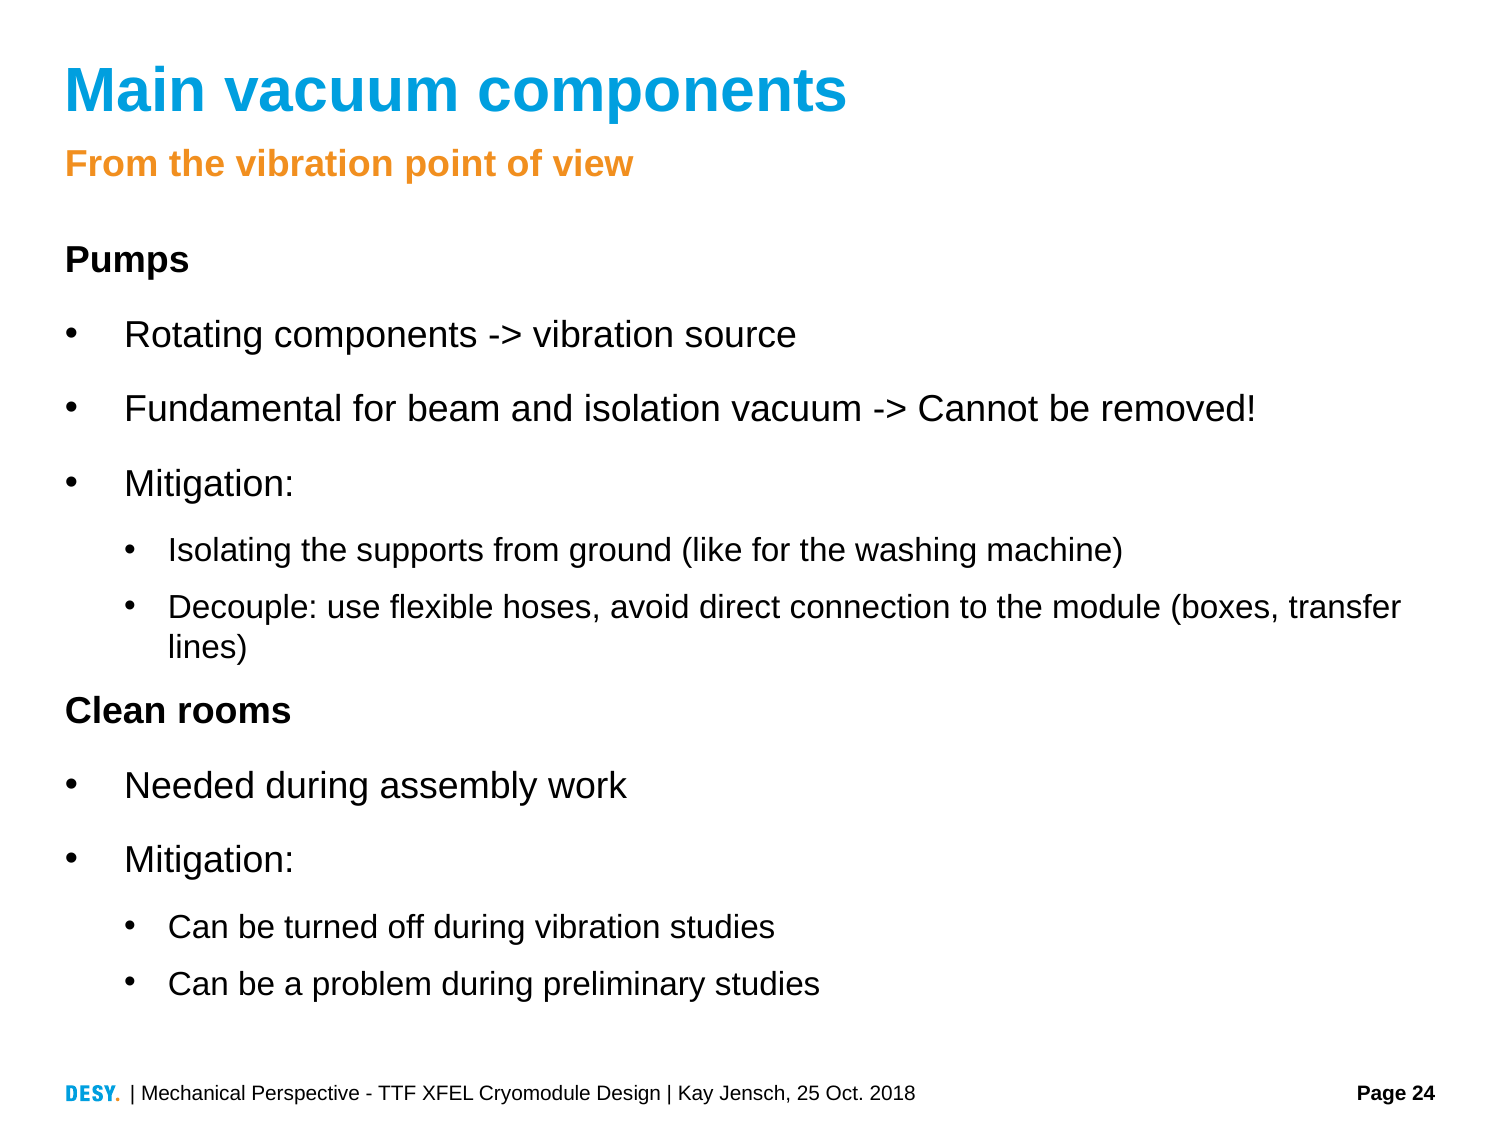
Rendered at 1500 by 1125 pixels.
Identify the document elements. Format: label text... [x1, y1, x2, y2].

title Main vacuum components [64, 57, 1436, 132]
list From the vibration point of view [64, 134, 1437, 197]
list Pumps Rotating components -> vibration source Fundamental for beam and isolation vacuum -> Cannot be removed! Mitigation: Isolating the supports from ground (like for the washing machine) Decouple: use flexible hoses, avoid direct connection to the module (boxes, transfer lines) Clean rooms Needed during assembly work Mitigation: Can be turned off during vibration studies Can be a problem during preliminary studies [64, 230, 1471, 1018]
footer | Mechanical Perspective - TTF XFEL Cryomodule Design | Kay Jensch, 25 Oct. 2018 [129, 1079, 1323, 1111]
